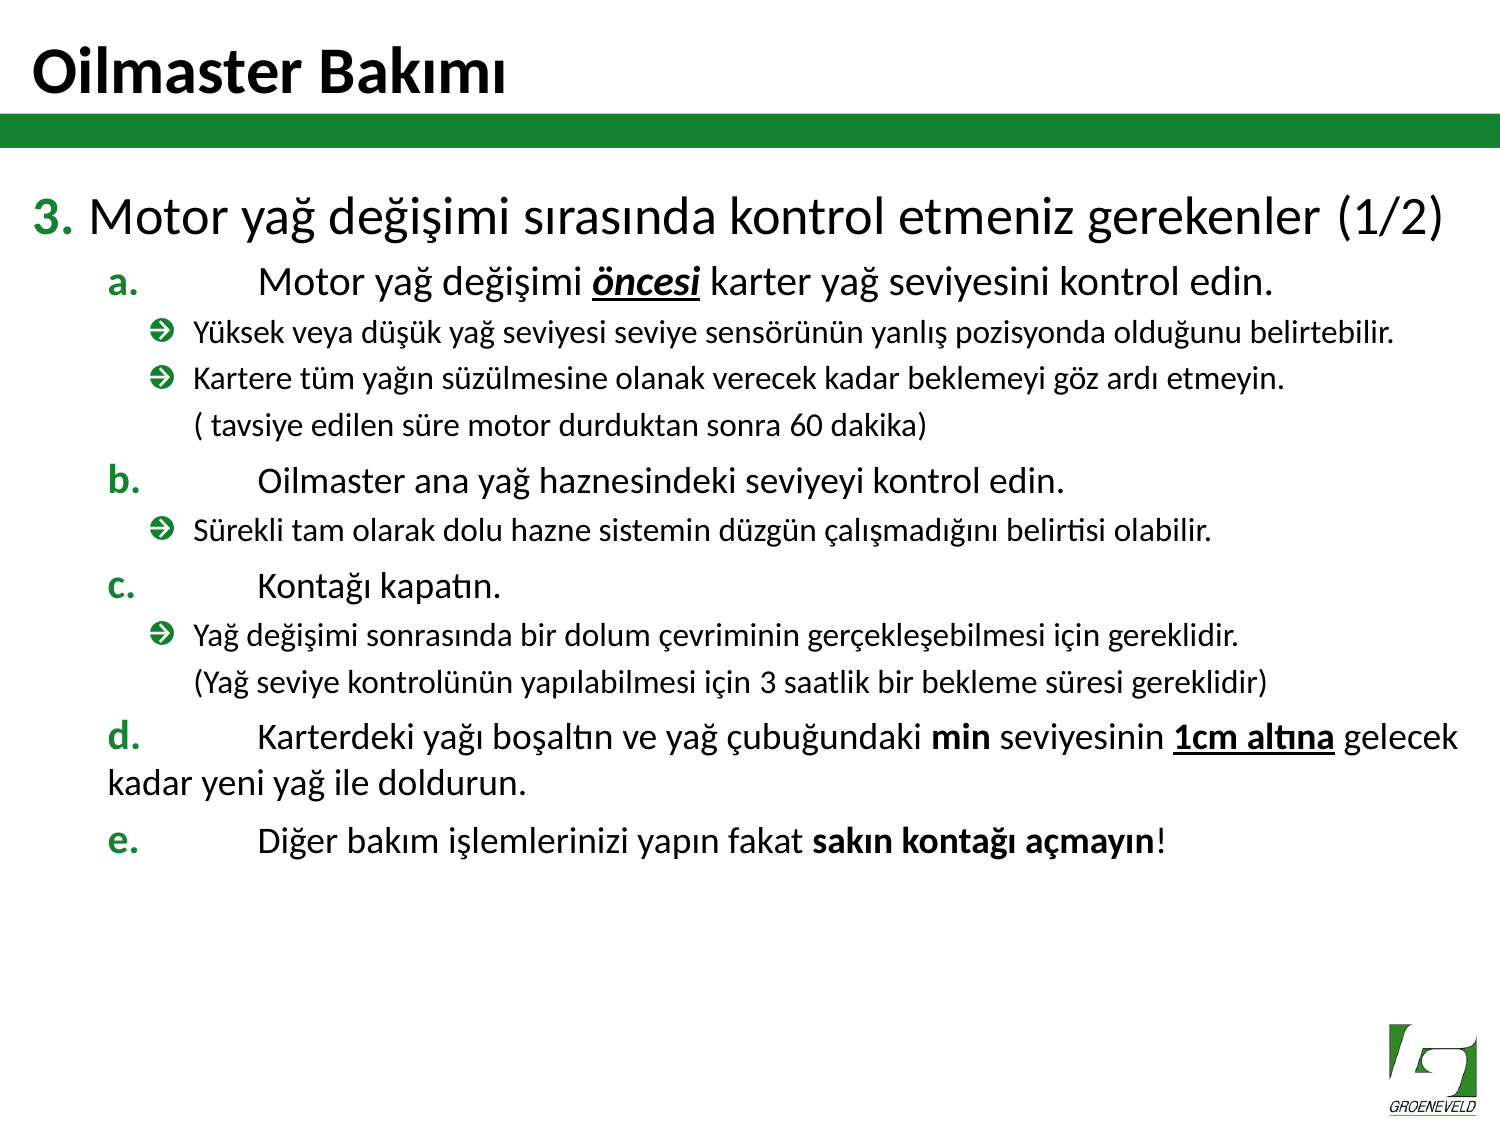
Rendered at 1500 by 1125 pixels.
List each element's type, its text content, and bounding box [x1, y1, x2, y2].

picture [150, 516, 174, 540]
title Oilmaster Bakımı [17, 19, 1483, 114]
picture [1387, 1023, 1483, 1118]
picture [150, 318, 174, 342]
picture [150, 621, 174, 645]
picture [150, 365, 174, 389]
list 3. Motor yağ değişimi sırasında kontrol etmeniz gerekenler (1/2) a. Motor yağ değişimi öncesi karter yağ seviyesini kontrol edin. Yüksek veya düşük yağ seviyesi seviye sensörünün yanlış pozisyonda olduğunu belirtebilir. Kartere tüm yağın süzülmesine olanak verecek kadar beklemeyi göz ardı etmeyin. ( tavsiye edilen süre motor durduktan sonra 60 dakika) b. Oilmaster ana yağ haznesindeki seviyeyi kontrol edin. Sürekli tam olarak dolu hazne sistemin düzgün çalışmadığını belirtisi olabilir. c. Kontağı kapatın. Yağ değişimi sonrasında bir dolum çevriminin gerçekleşebilmesi için gereklidir. (Yağ seviye kontrolünün yapılabilmesi için 3 saatlik bir bekleme süresi gereklidir) d. Karterdeki yağı boşaltın ve yağ çubuğundaki min seviyesinin 1cm altına gelecek kadar yeni yağ ile doldurun. e. Diğer bakım işlemlerinizi yapın fakat sakın kontağı açmayın! [17, 172, 1483, 1000]
